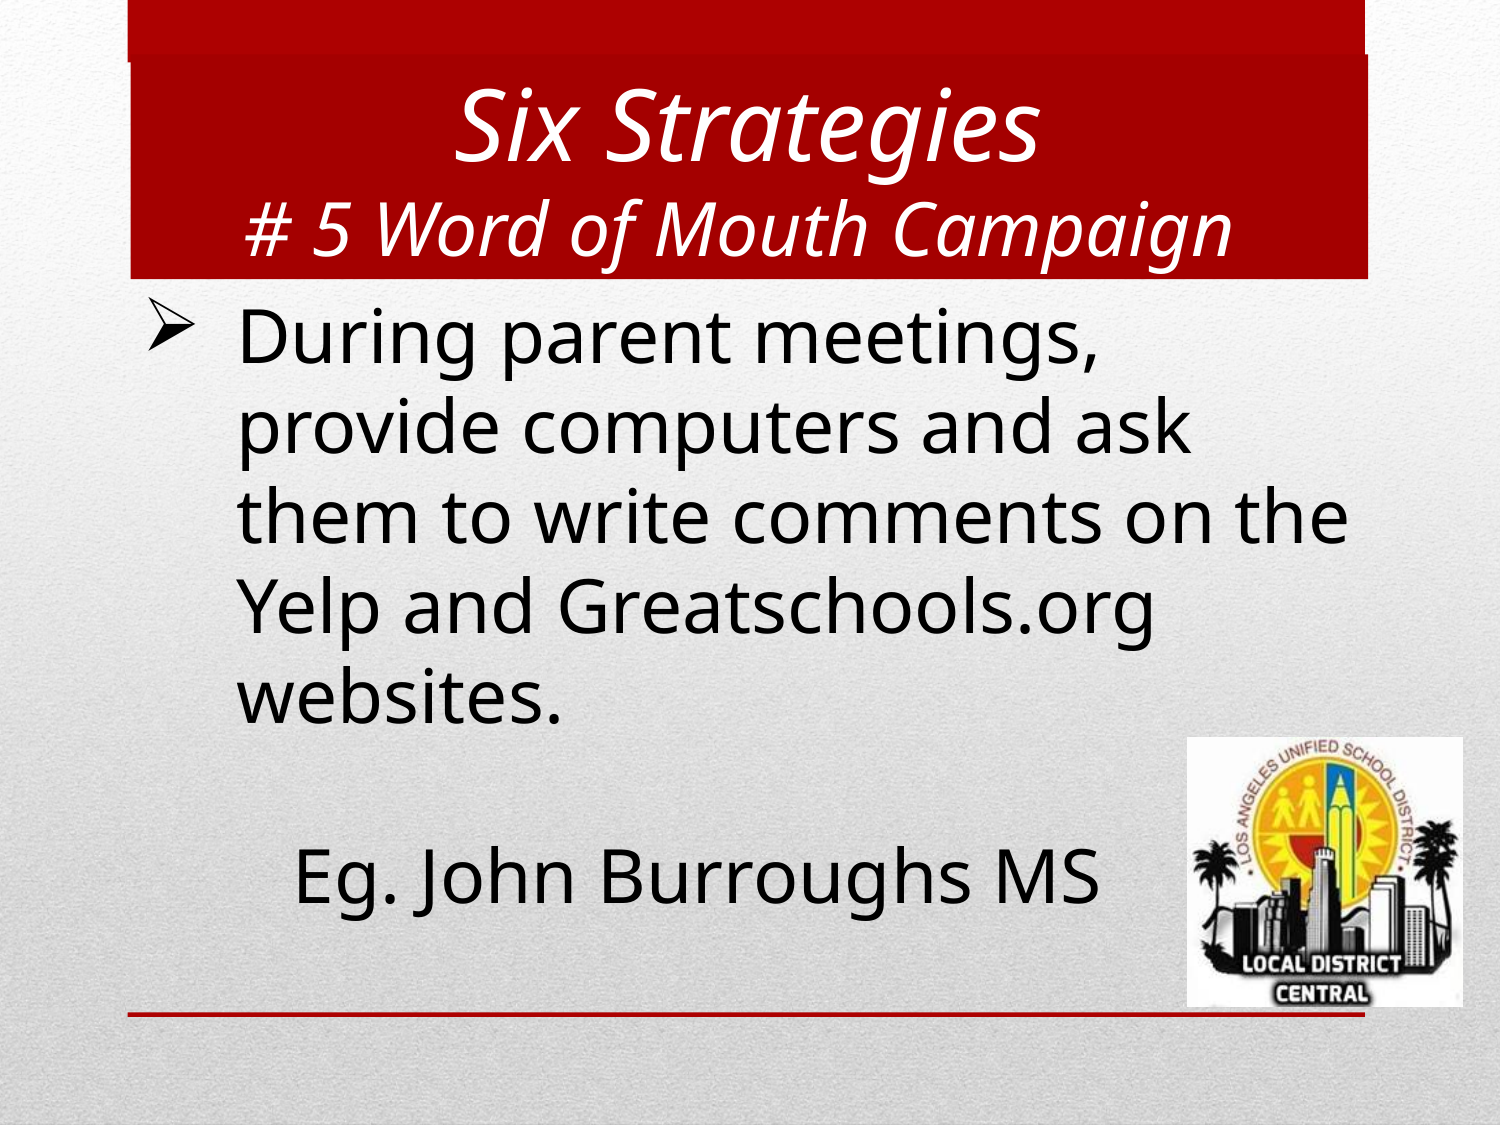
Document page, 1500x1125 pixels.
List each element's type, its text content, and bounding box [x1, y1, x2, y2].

picture [1186, 736, 1464, 1007]
text_box Six Strategies # 5 Word of Mouth Campaign [130, 54, 1369, 280]
text_box During parent meetings, provide computers and ask them to write comments on the Yelp and Greatschools.org websites. Eg. John Burroughs MS [127, 281, 1373, 927]
text_box [137, 190, 1375, 431]
